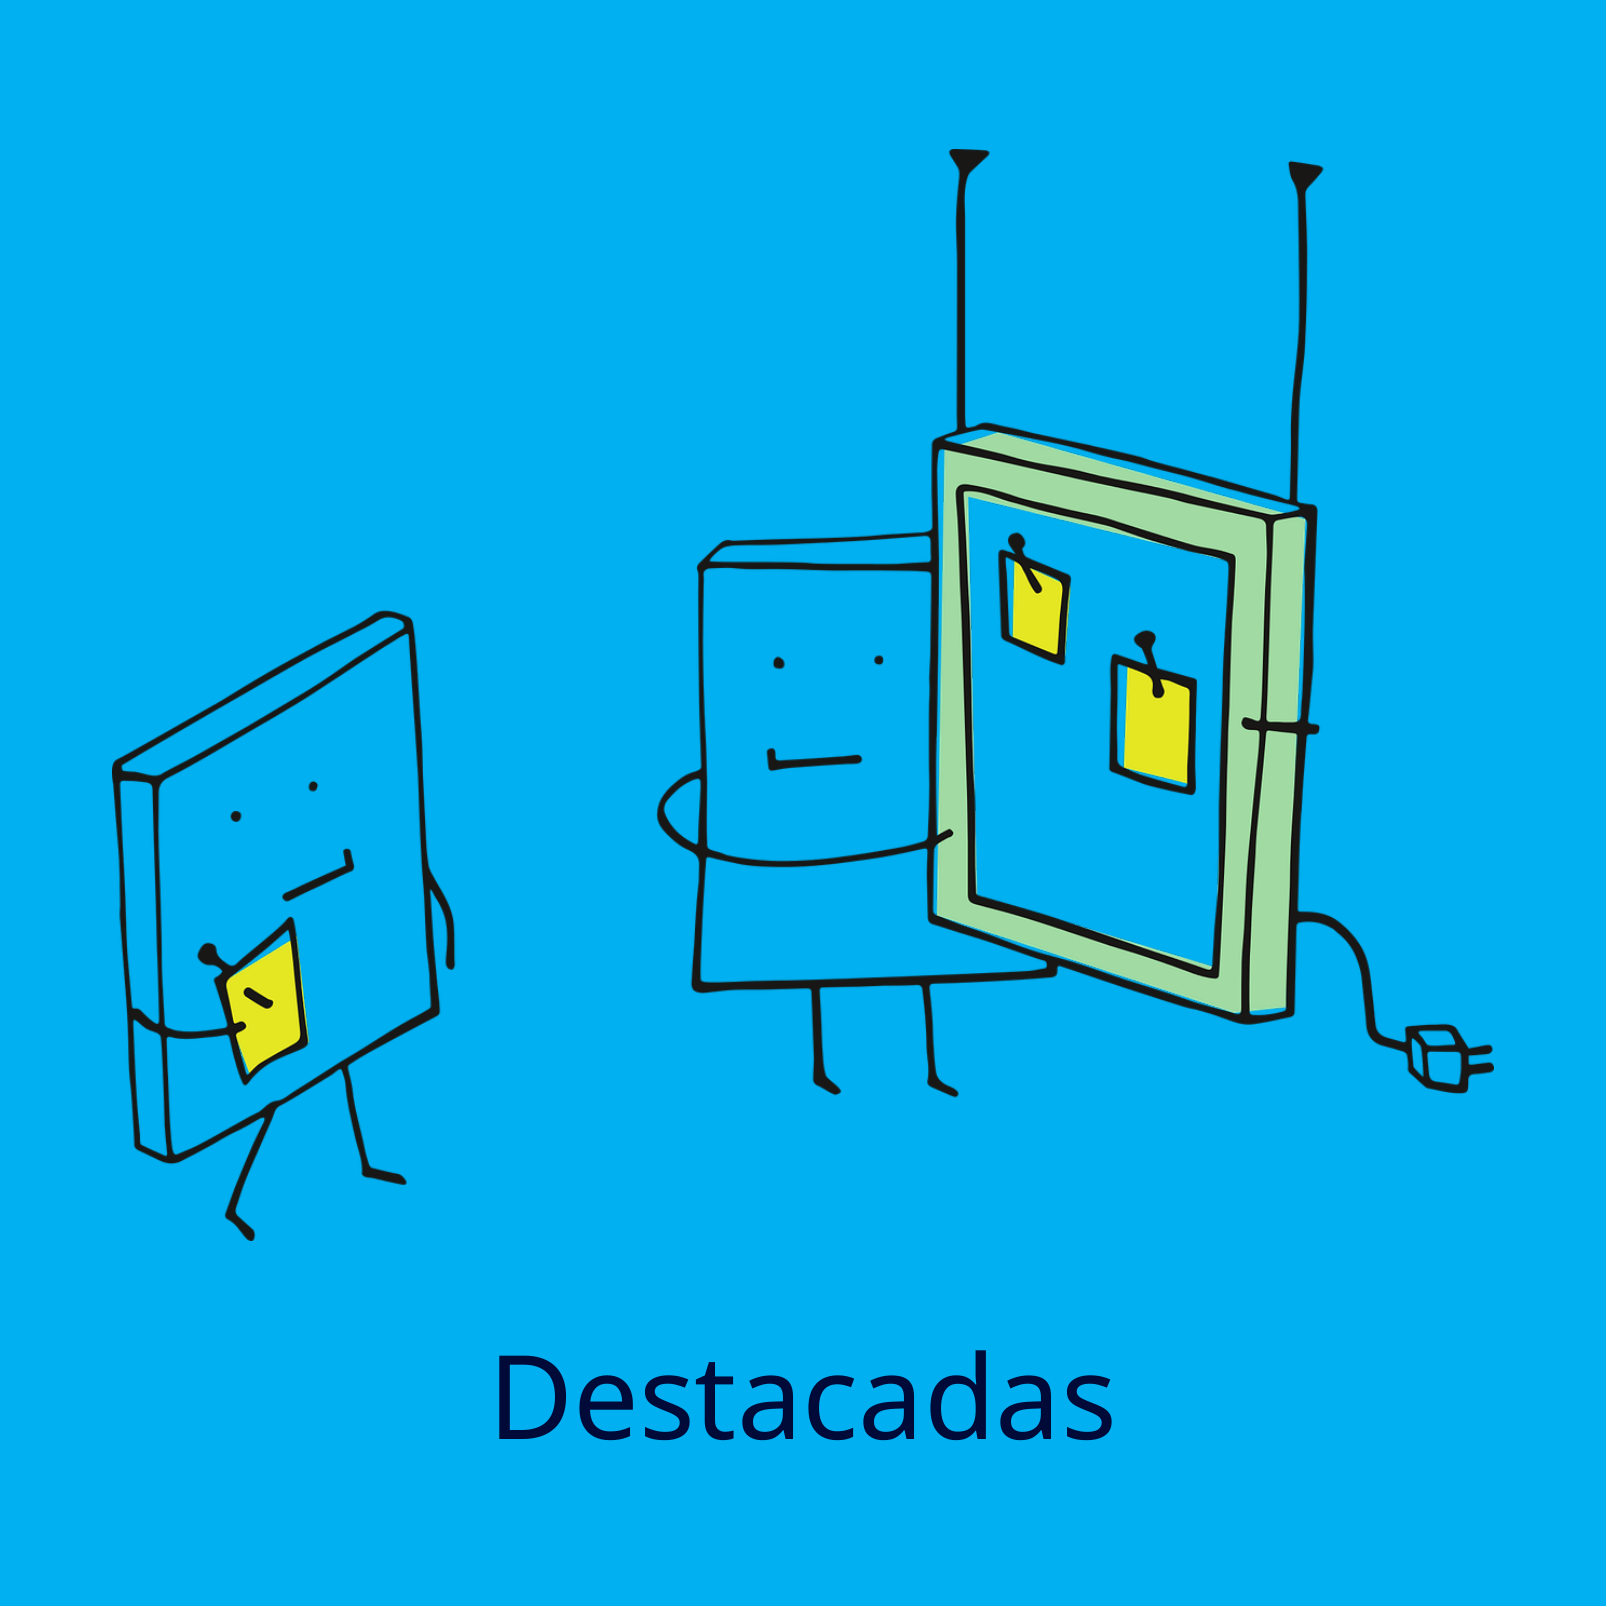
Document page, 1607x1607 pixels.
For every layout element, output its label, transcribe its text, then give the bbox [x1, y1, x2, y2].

picture [113, 612, 454, 1240]
picture [658, 150, 1493, 1095]
subtitle Destacadas [285, 1339, 1321, 1457]
